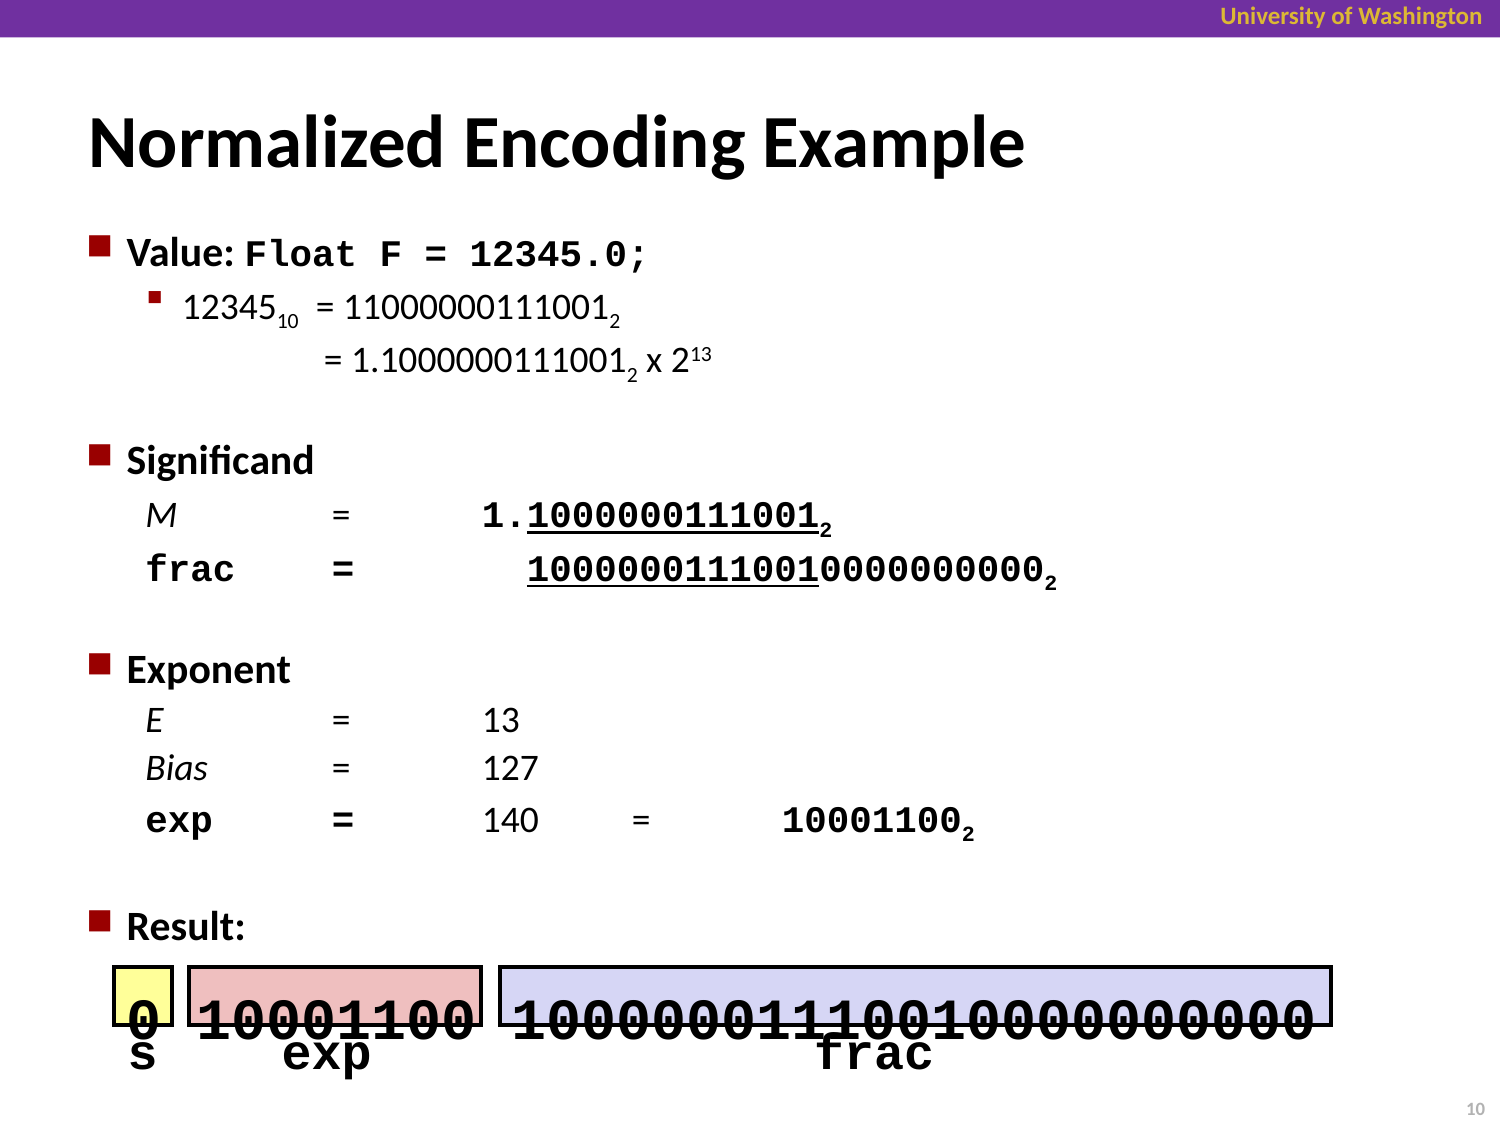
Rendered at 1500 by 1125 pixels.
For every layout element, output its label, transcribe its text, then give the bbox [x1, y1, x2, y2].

text_box [188, 966, 481, 1025]
text_box frac [799, 1012, 950, 1088]
title Normalized Encoding Example [73, 90, 1283, 185]
text_box s [112, 1012, 173, 1088]
text_box [113, 966, 172, 1012]
slide_number 10 [1400, 1077, 1500, 1125]
text_box [499, 966, 1332, 1025]
list Value: Float F = 12345.0; 1234510 = 110000001110012 = 1.10000001110012 x 213 Significand M = 1.10000001110012 frac = 100000011100100000000002 Exponent E = 13 Bias = 127 exp = 140 = 100011002 Result: 0 10001100 10000001110010000000000 [74, 224, 1430, 955]
text_box exp [266, 1012, 387, 1088]
